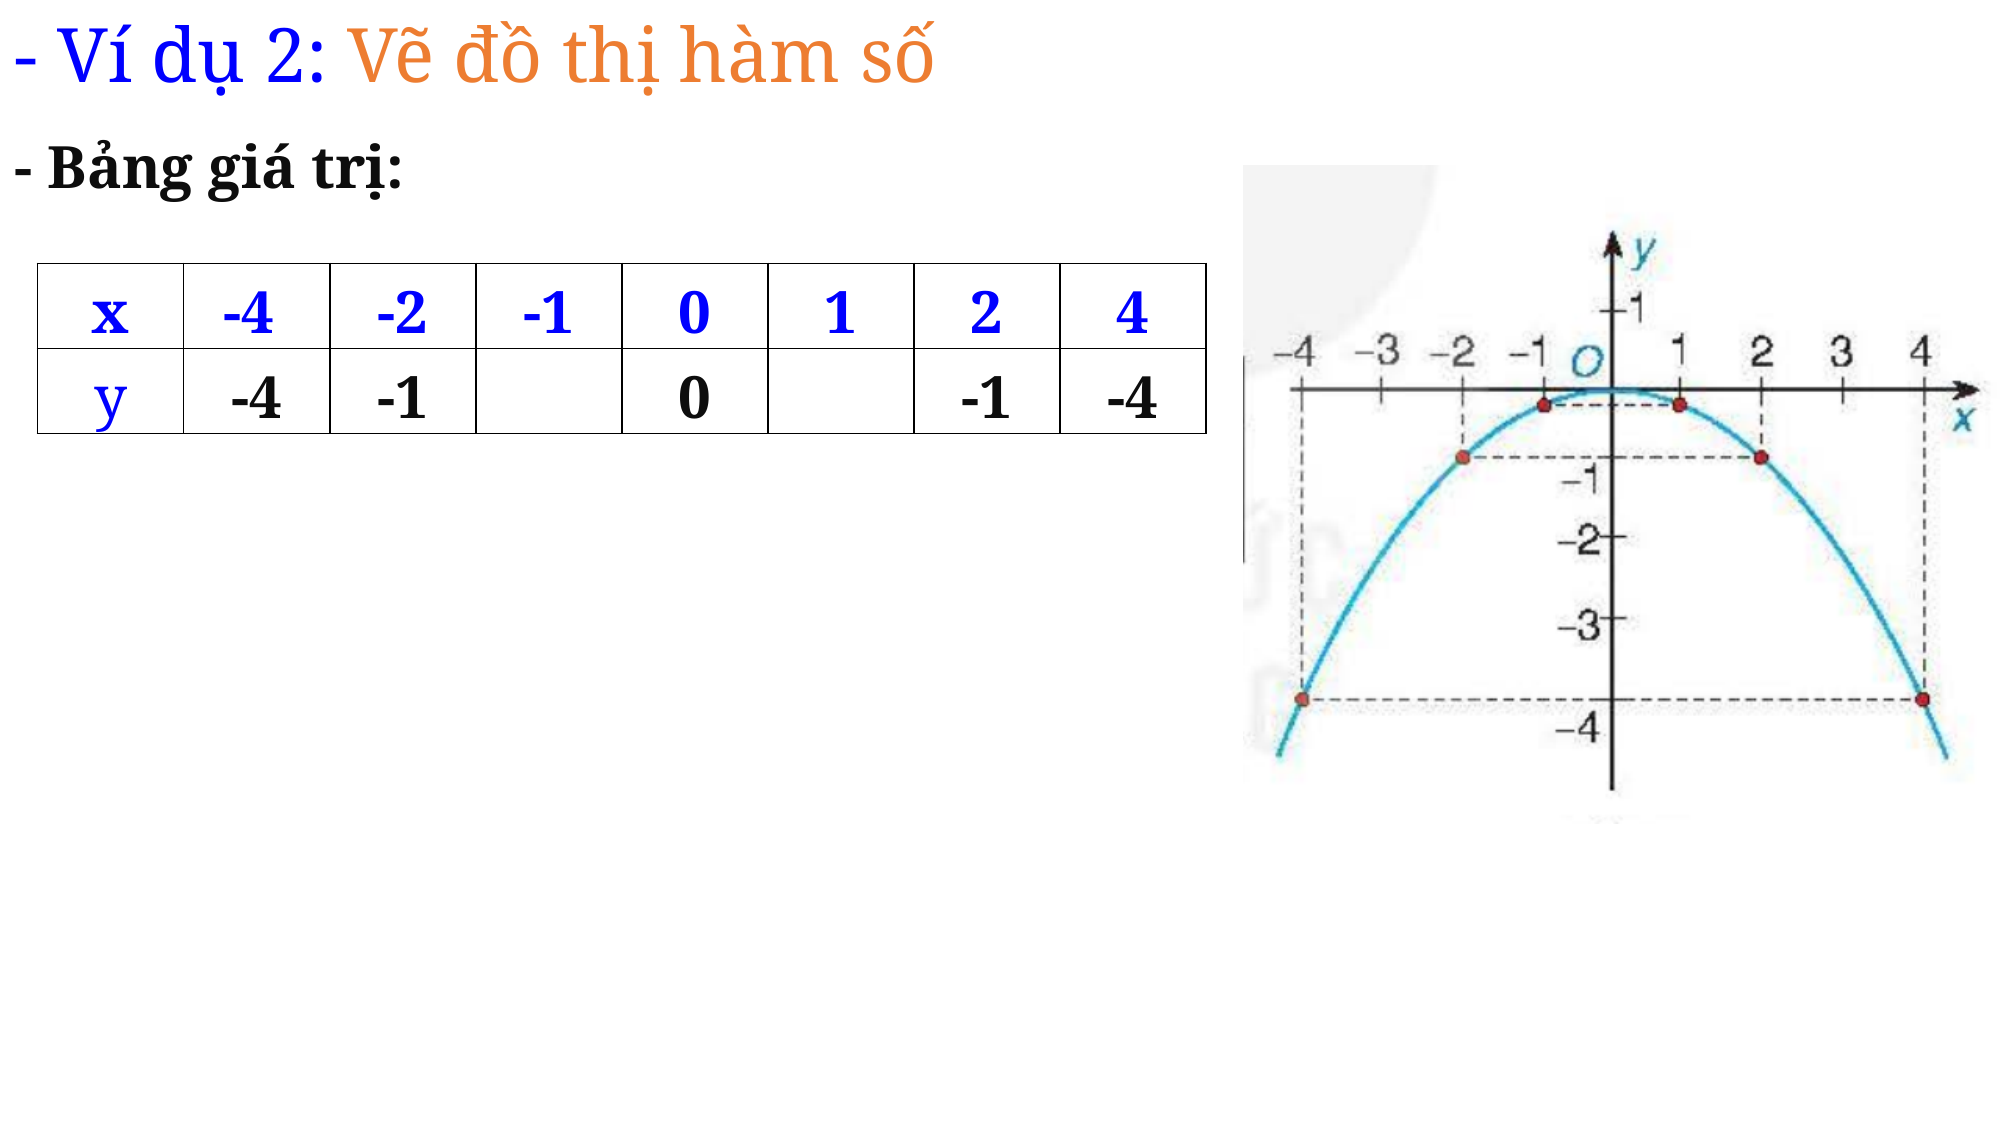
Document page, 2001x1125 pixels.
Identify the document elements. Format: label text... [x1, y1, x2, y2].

text_box - Bảng giá trị: [0, 122, 1980, 208]
picture [1243, 165, 2000, 824]
